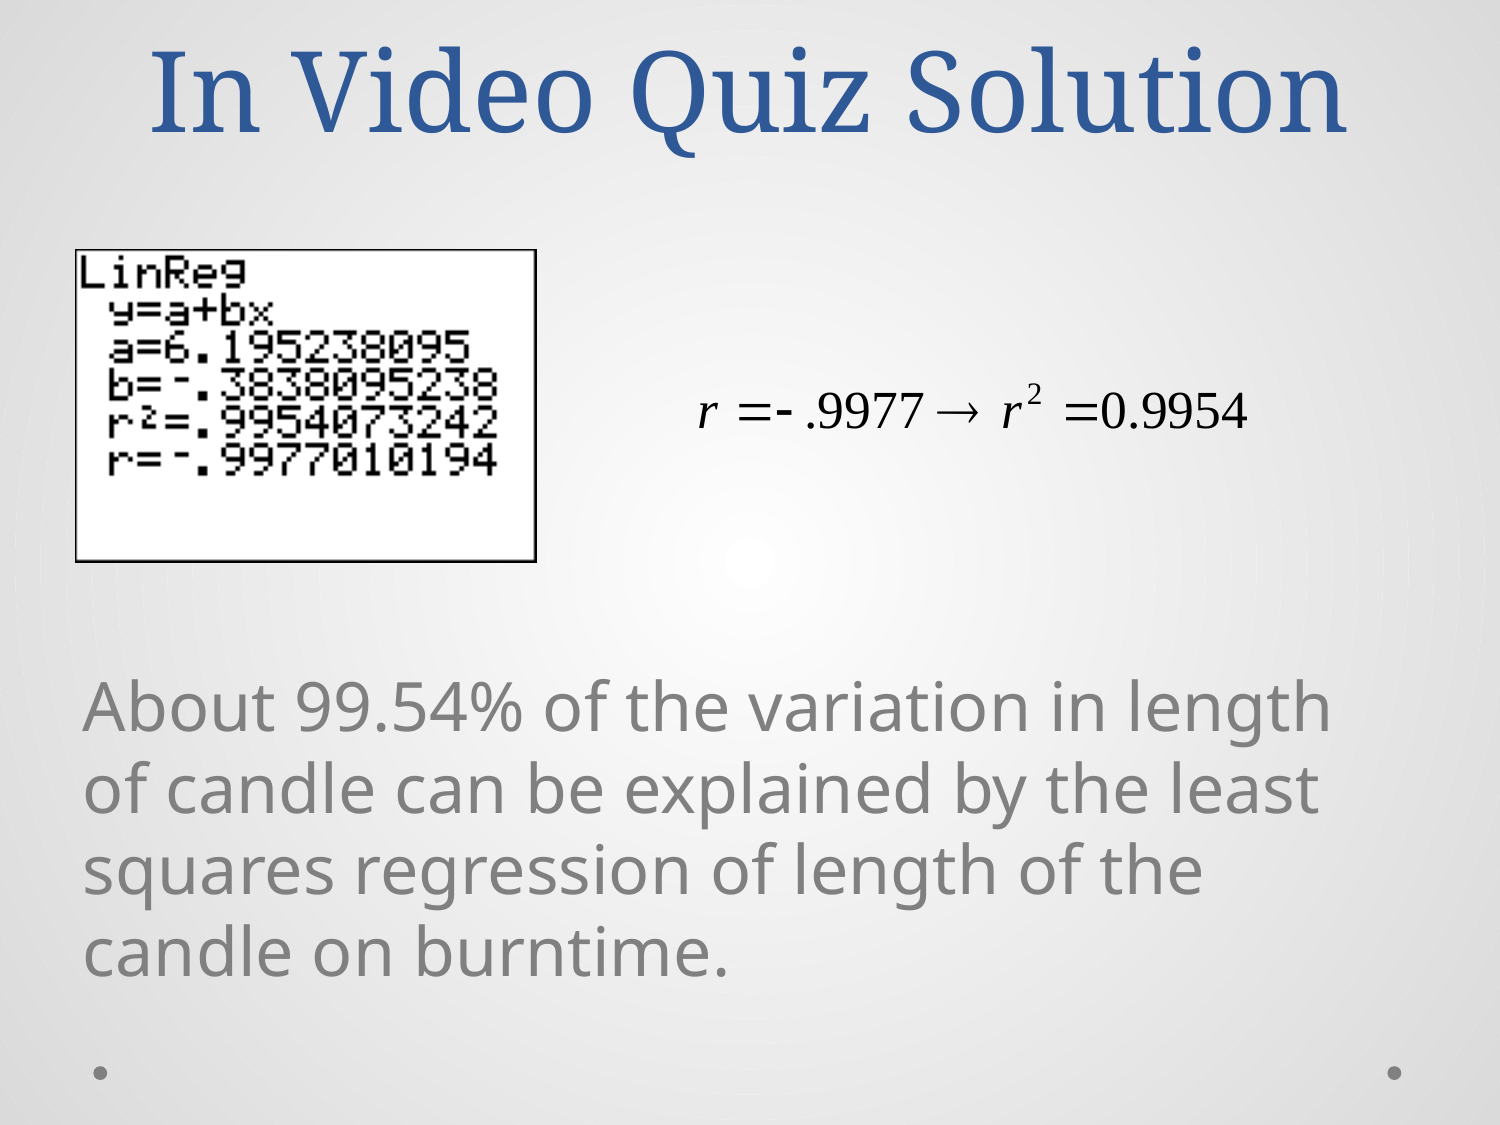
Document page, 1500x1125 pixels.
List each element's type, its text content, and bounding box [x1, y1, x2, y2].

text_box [689, 370, 1257, 443]
picture [74, 249, 537, 563]
title In Video Quiz Solution [75, 0, 1425, 163]
list About 99.54% of the variation in length of candle can be explained by the least squares regression of length of the candle on burntime. [67, 587, 1418, 1000]
